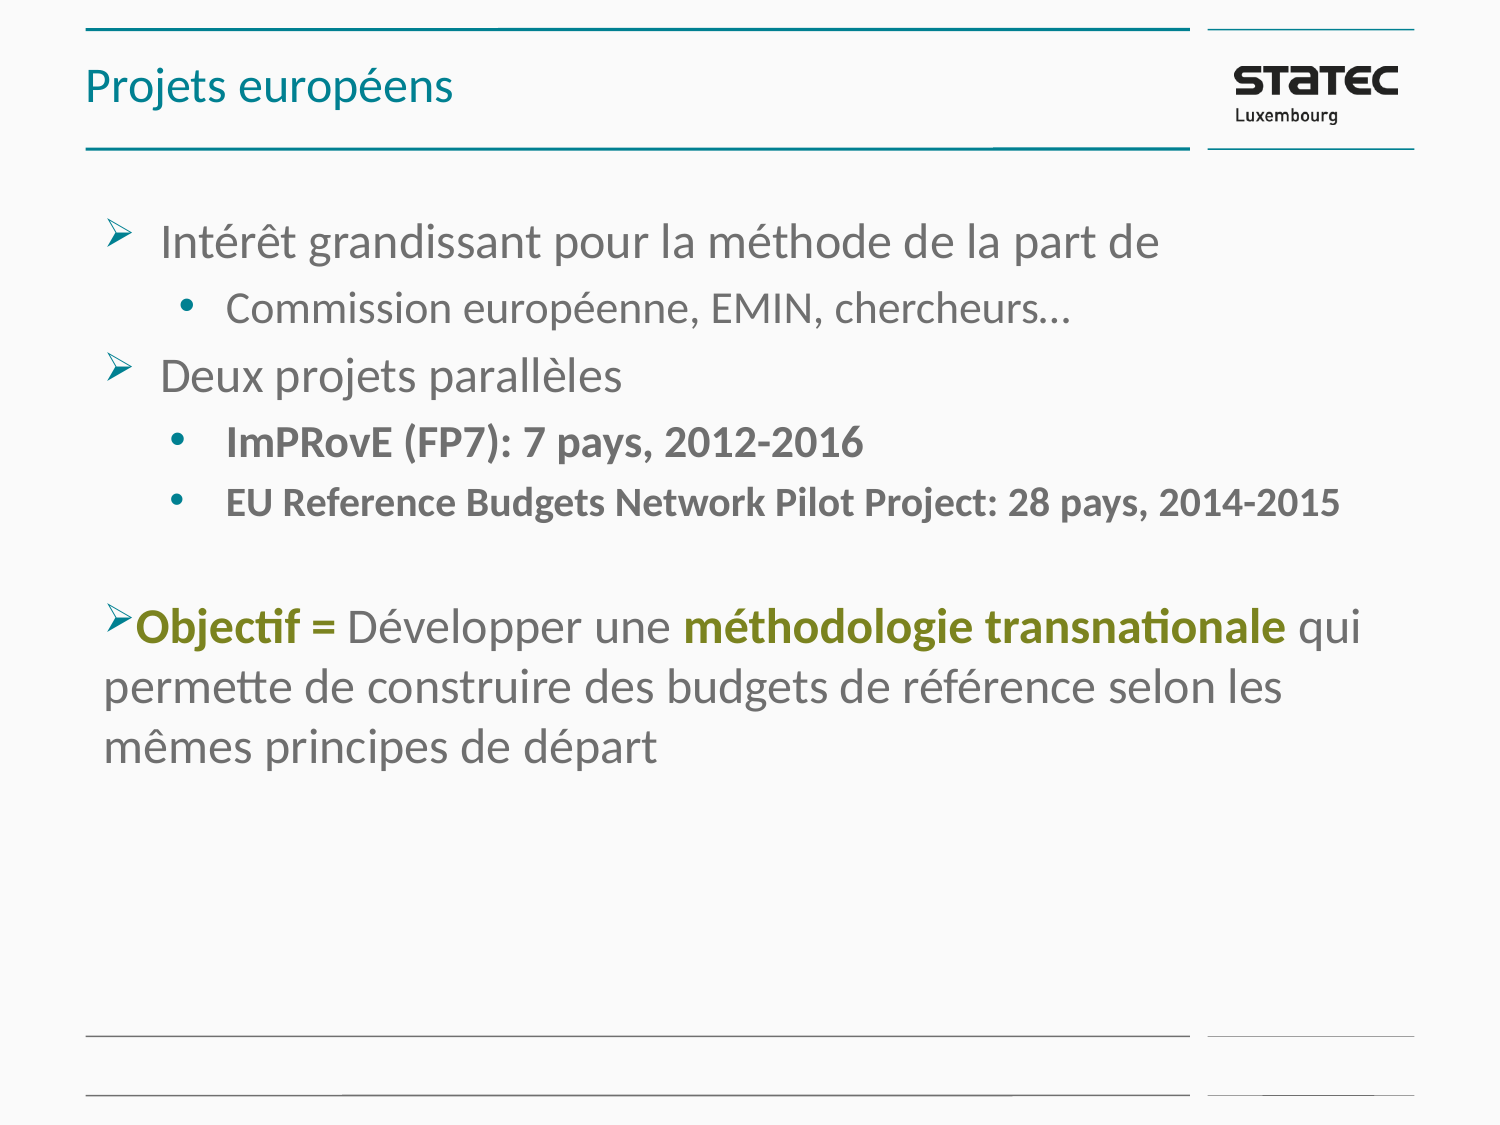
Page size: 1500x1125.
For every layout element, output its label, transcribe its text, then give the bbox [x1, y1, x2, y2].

picture [1234, 66, 1398, 125]
title Projets européens [85, 30, 1191, 150]
list Intérêt grandissant pour la méthode de la part de Commission européenne, EMIN, chercheurs… Deux projets parallèles ImPRovE (FP7): 7 pays, 2012-2016 EU Reference Budgets Network Pilot Project: 28 pays, 2014-2015 Objectif = Développer une méthodologie transnationale qui permette de construire des budgets de référence selon les mêmes principes de départ [103, 207, 1396, 953]
